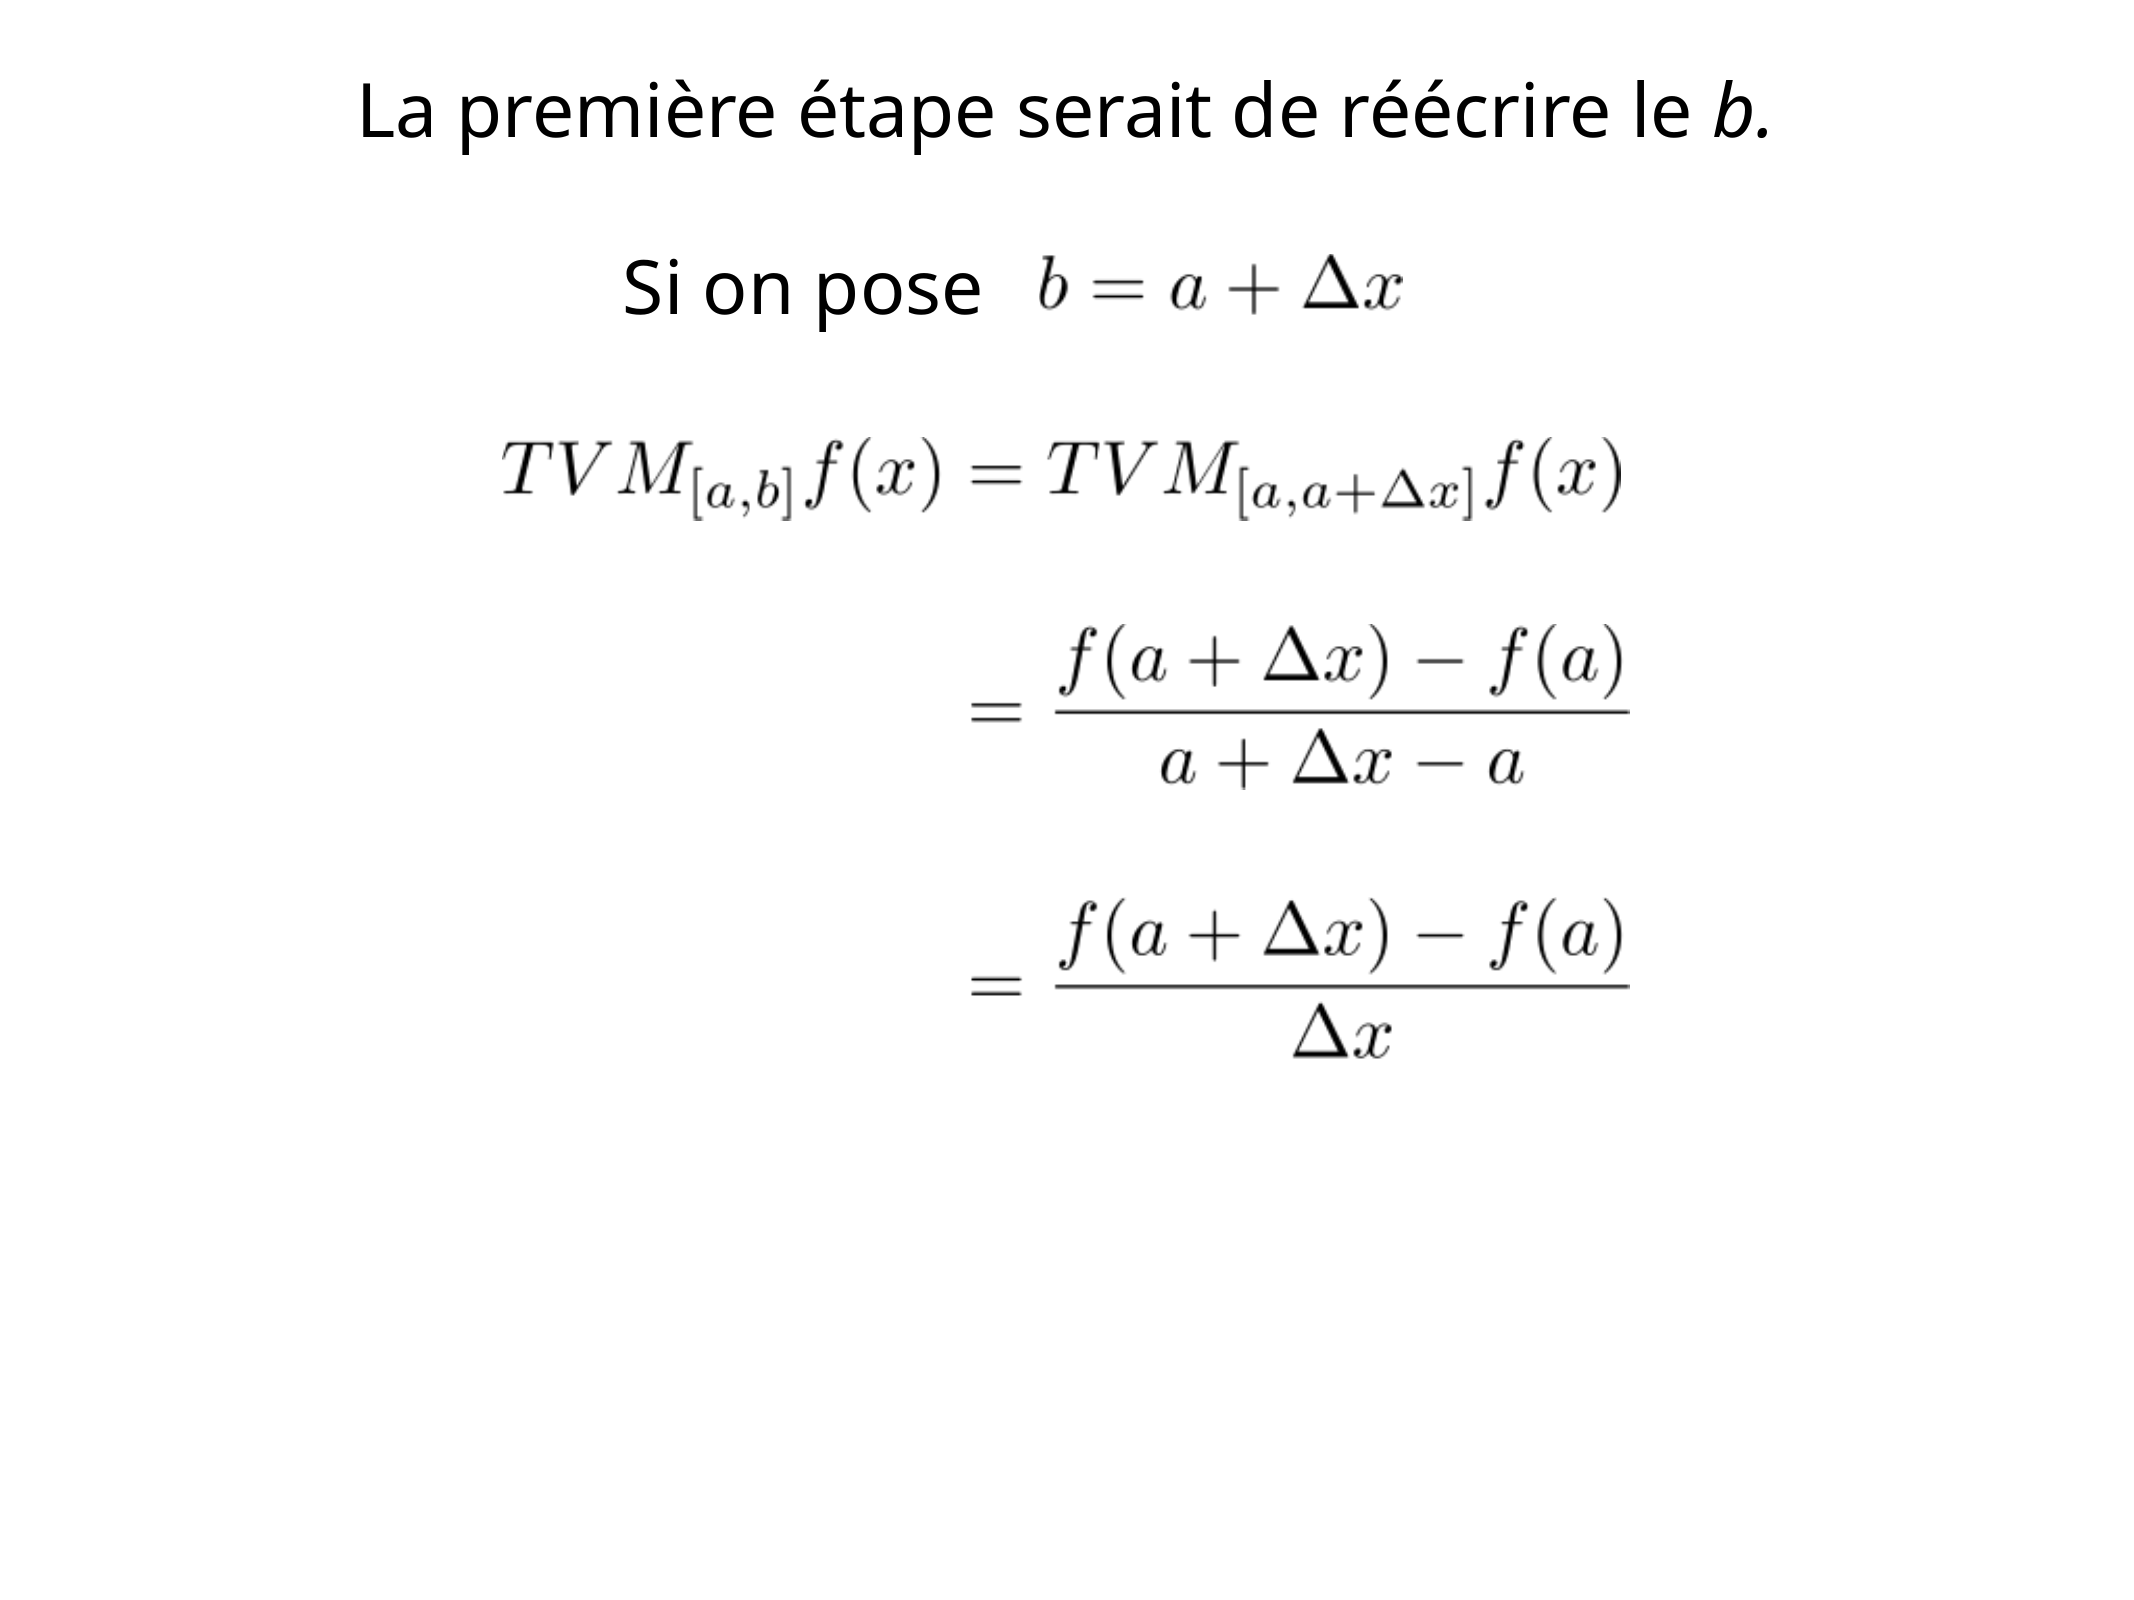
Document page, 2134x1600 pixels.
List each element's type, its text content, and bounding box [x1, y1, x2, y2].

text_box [639, 233, 1403, 336]
picture [501, 437, 1621, 522]
text_box La première étape serait de réécrire le b. [347, 54, 1785, 161]
picture [970, 897, 1630, 1061]
picture [970, 624, 1630, 790]
